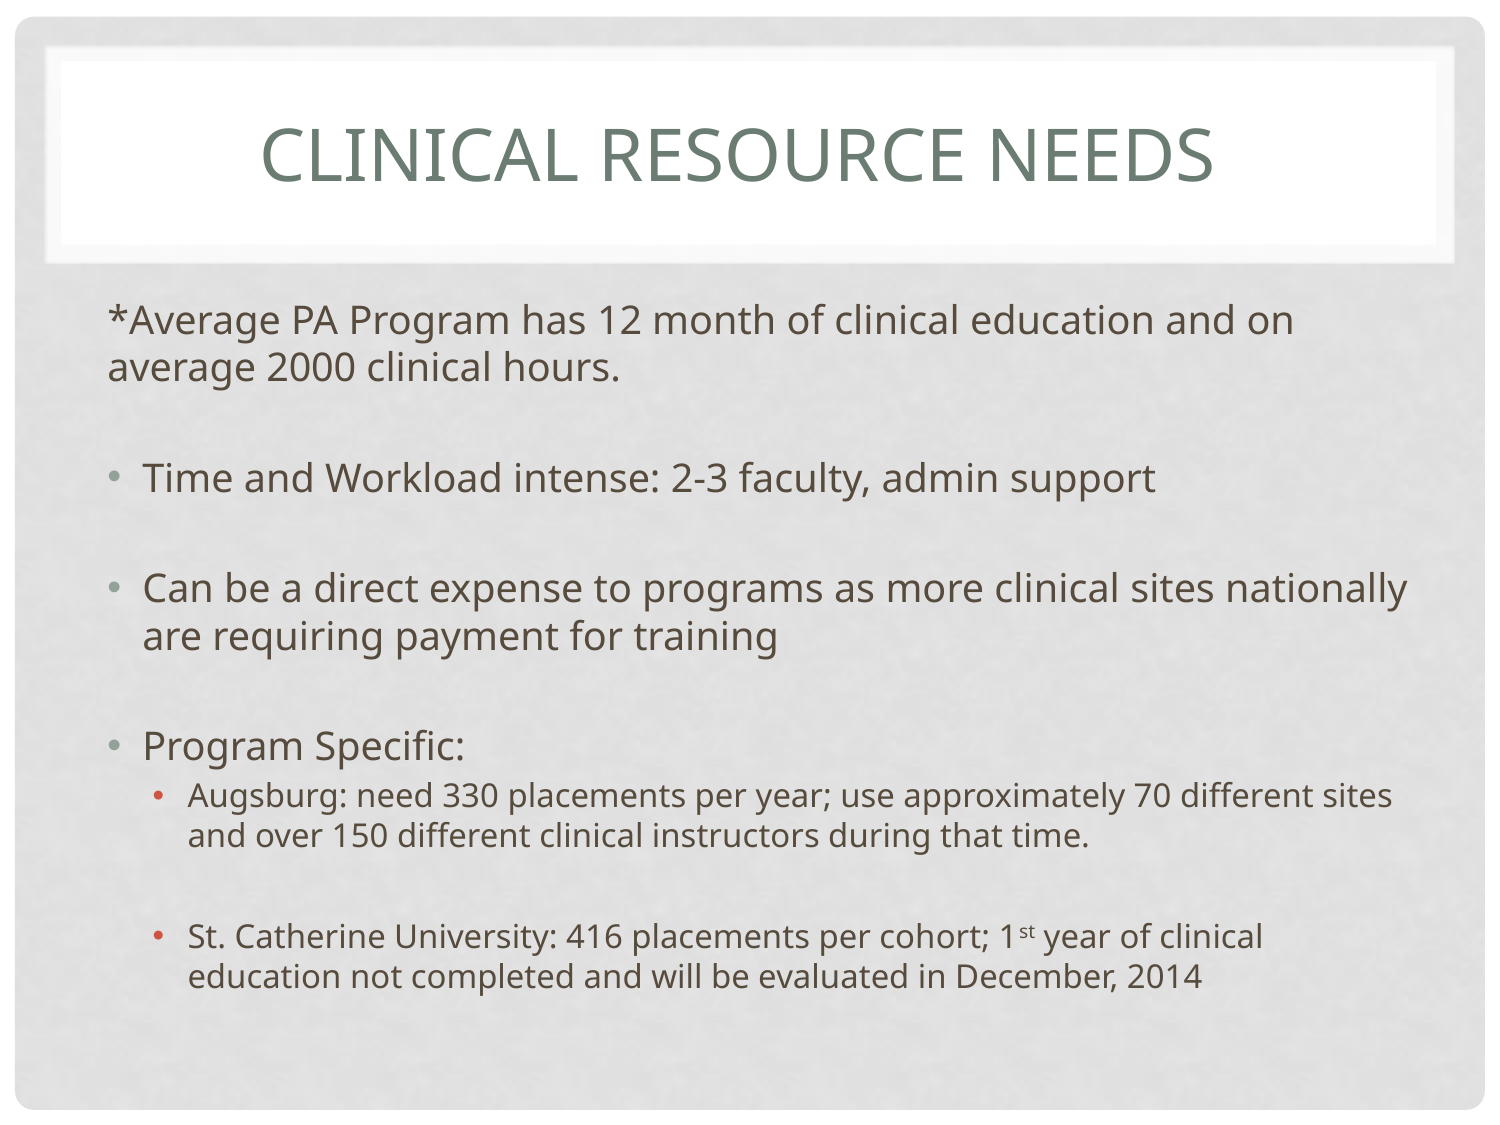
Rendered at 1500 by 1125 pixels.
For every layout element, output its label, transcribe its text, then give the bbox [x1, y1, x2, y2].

title Clinical resource needs [69, 66, 1425, 238]
list *Average PA Program has 12 month of clinical education and on average 2000 clinical hours. Time and Workload intense: 2-3 faculty, admin support Can be a direct expense to programs as more clinical sites nationally are requiring payment for training Program Specific: Augsburg: need 330 placements per year; use approximately 70 different sites and over 150 different clinical instructors during that time. St. Catherine University: 416 placements per cohort; 1st year of clinical education not completed and will be evaluated in December, 2014 [75, 287, 1425, 1005]
